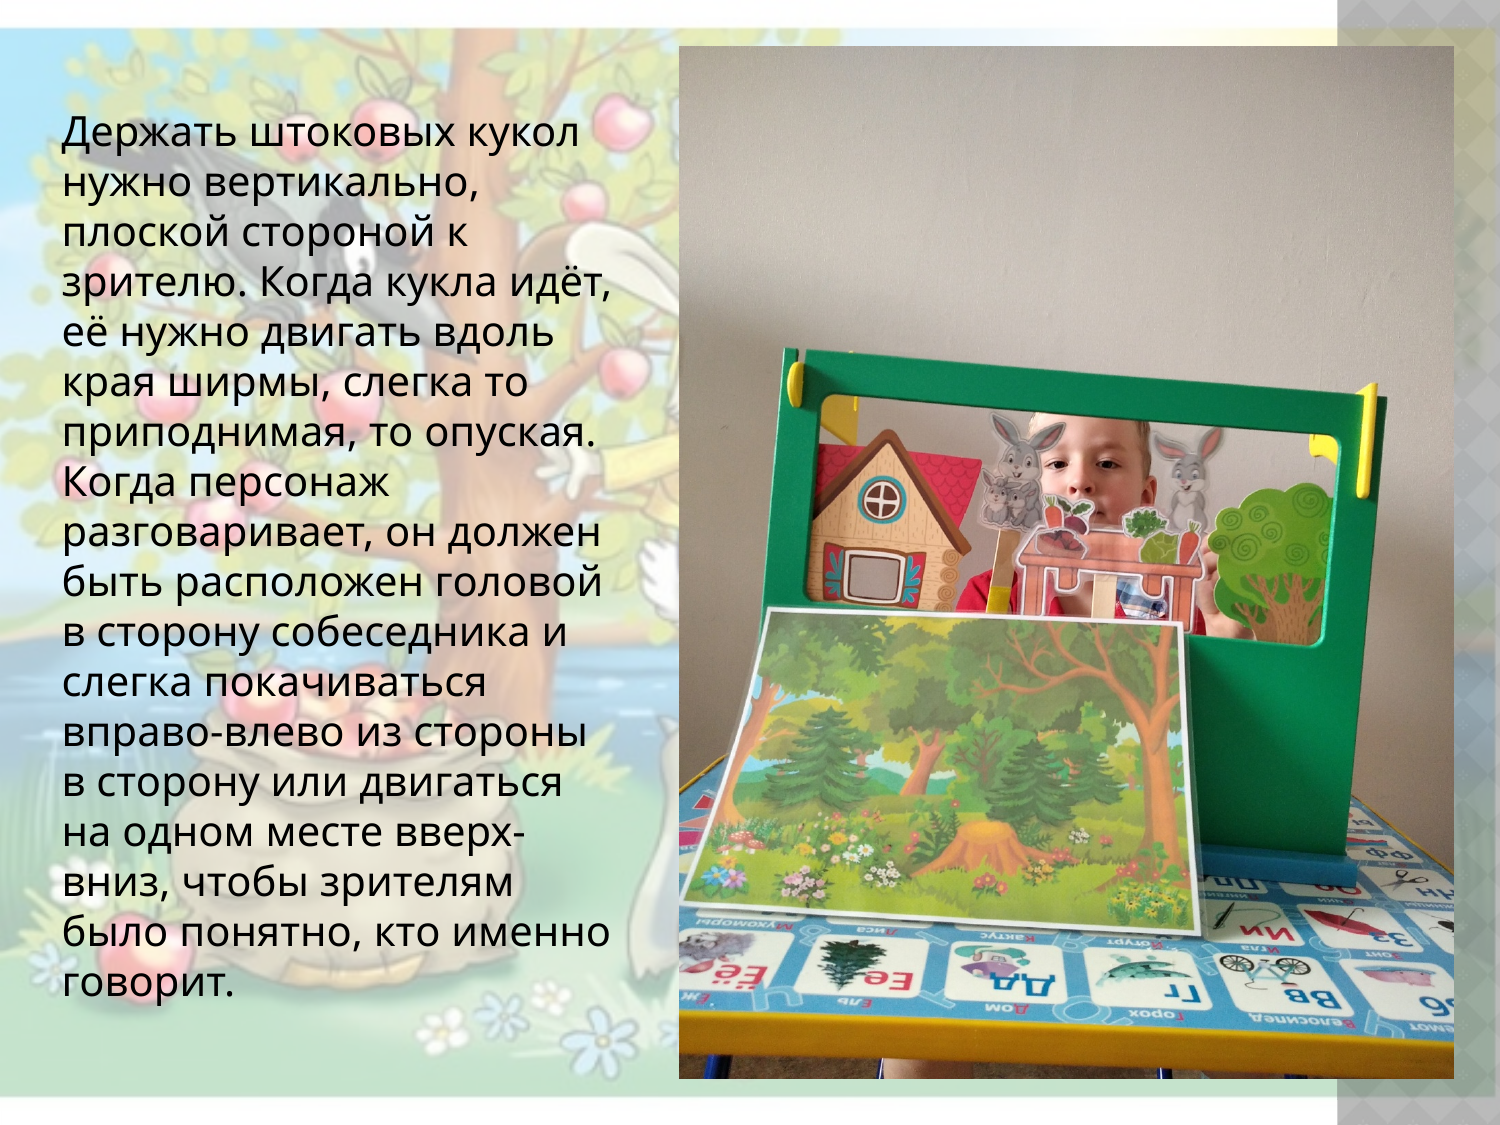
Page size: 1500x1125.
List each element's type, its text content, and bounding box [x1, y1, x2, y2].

text_box Держать штоковых кукол нужно вертикально, плоской стороной к зрителю. Когда кукла идёт, её нужно двигать вдоль края ширмы, слегка то приподнимая, то опуская. Когда персонаж разговаривает, он должен быть расположен головой в сторону собеседника и слегка покачиваться вправо-влево из стороны в сторону или двигаться на одном месте вверх-вниз, чтобы зрителям было понятно, кто именно говорит. [46, 46, 633, 1012]
picture [679, 46, 1454, 1079]
